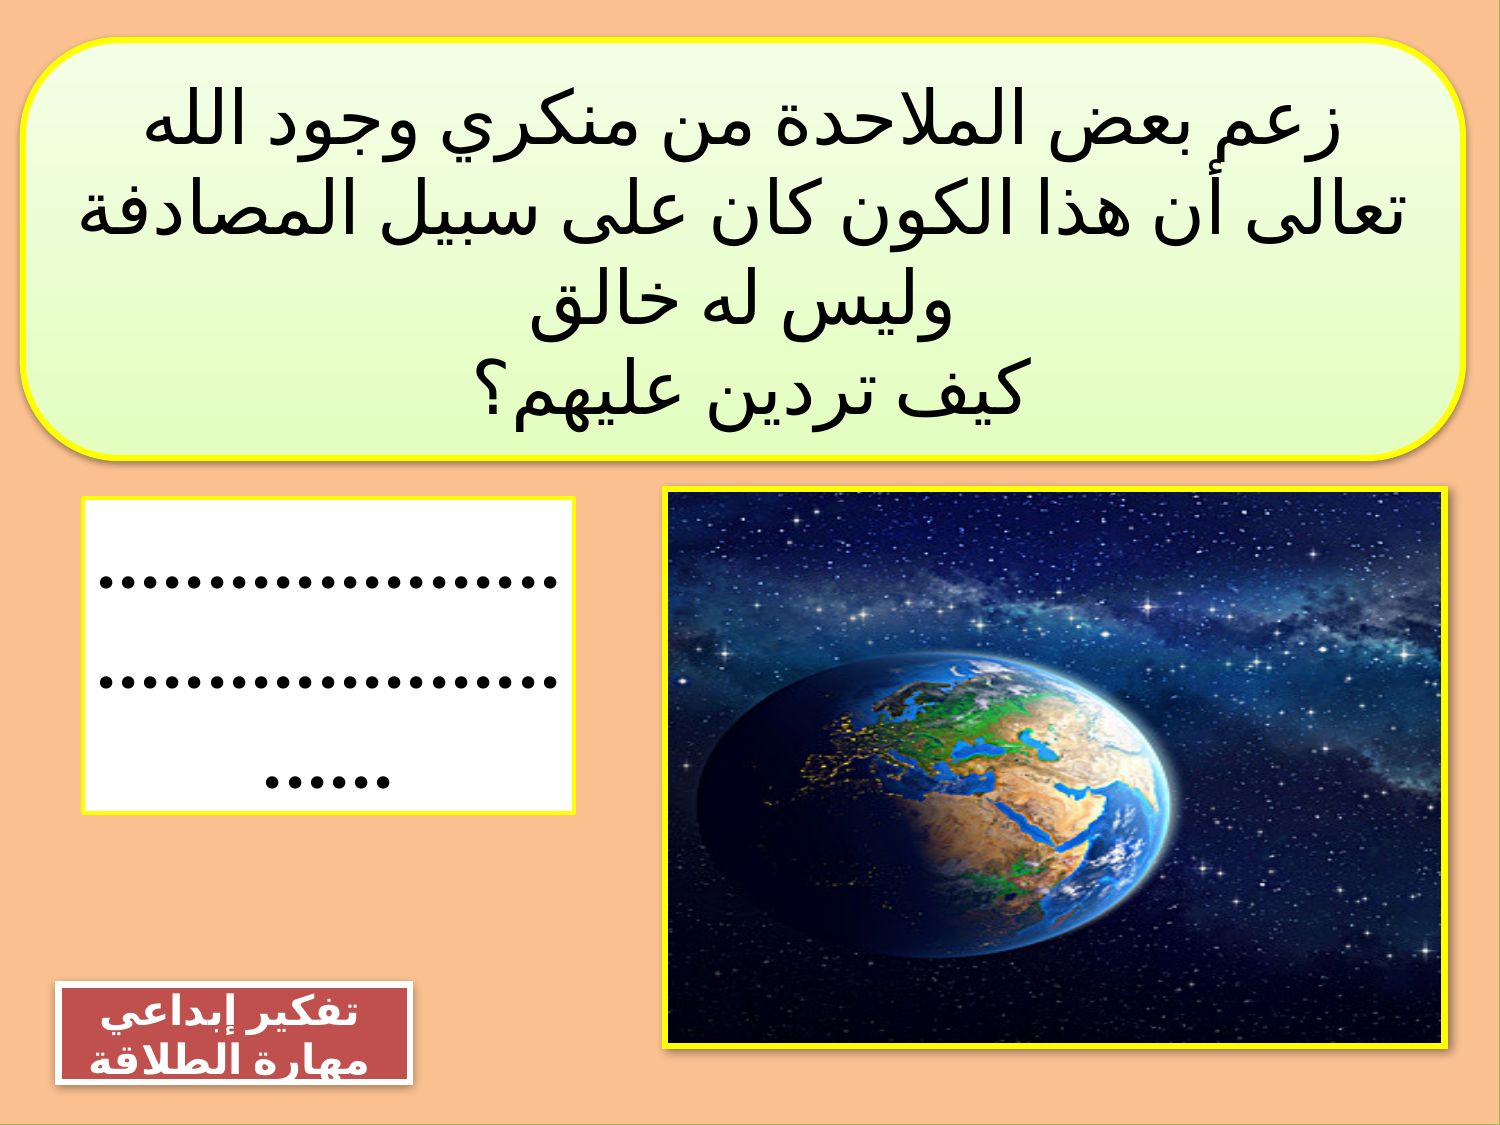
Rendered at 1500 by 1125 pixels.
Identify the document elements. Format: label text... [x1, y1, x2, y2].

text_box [58, 979, 411, 1087]
text_box [0, 0, 1500, 1125]
picture [667, 491, 1442, 1044]
text_box ................................................ [83, 497, 574, 813]
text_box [22, 39, 1464, 459]
